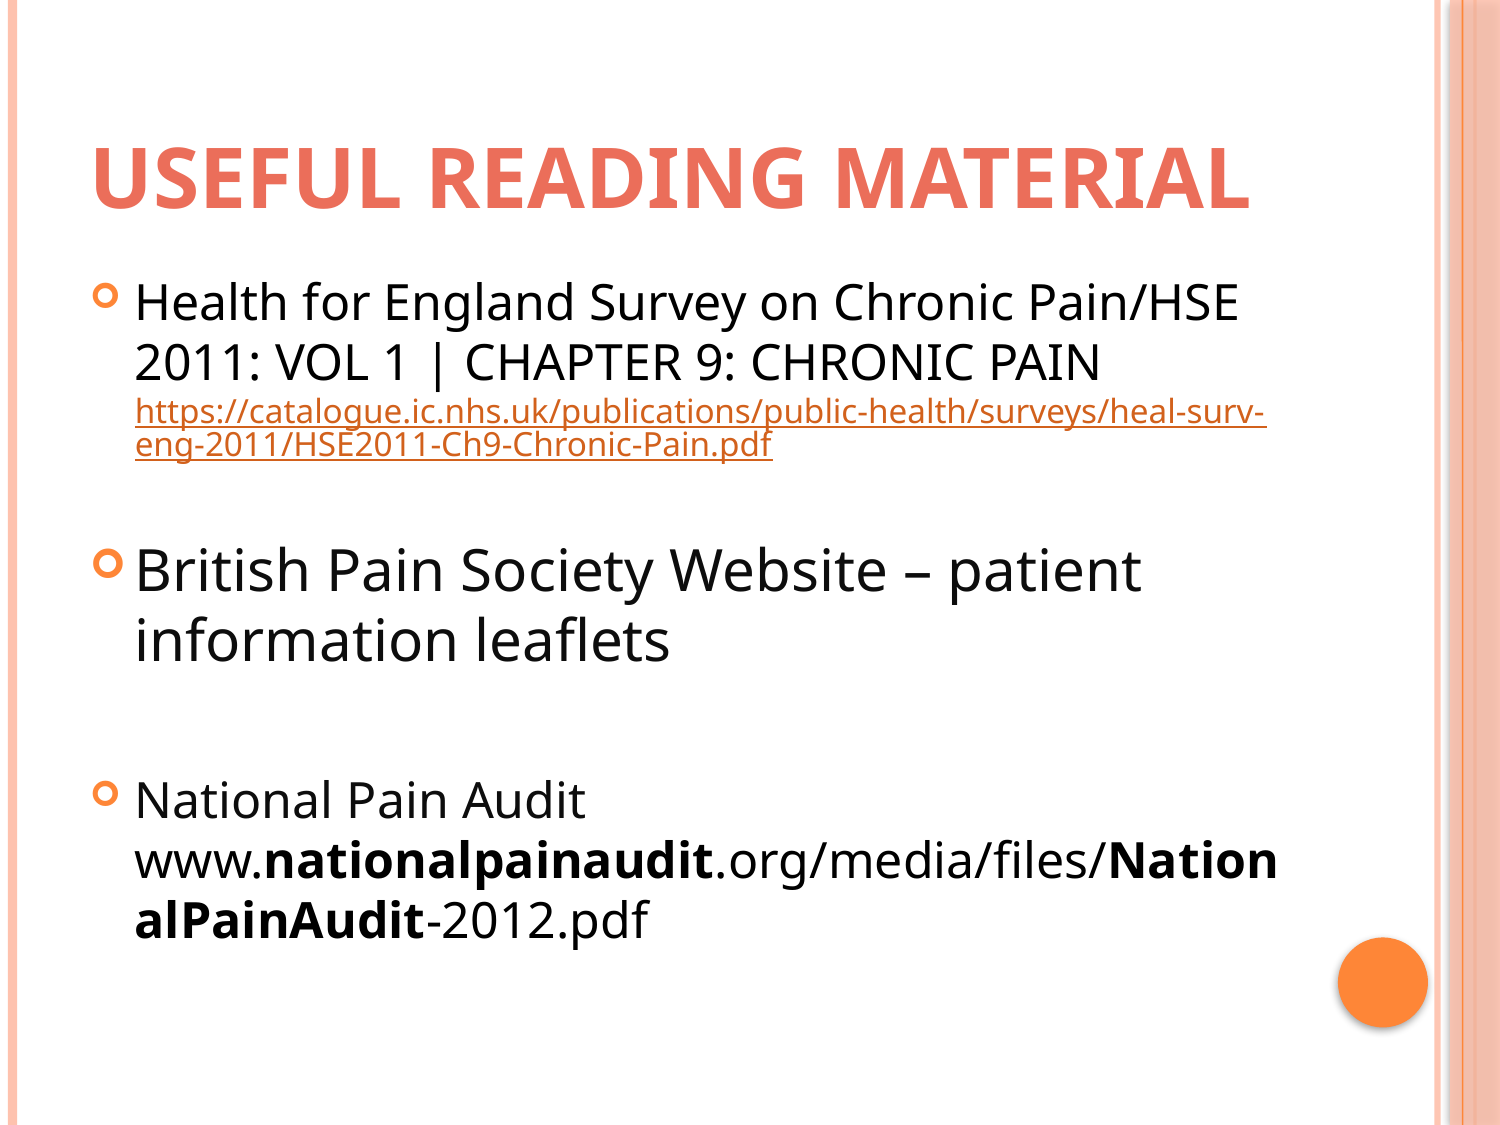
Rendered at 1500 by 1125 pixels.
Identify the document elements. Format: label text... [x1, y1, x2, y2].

title Useful reading material [75, 45, 1300, 233]
list Health for England Survey on Chronic Pain/HSE 2011: VOL 1 | CHAPTER 9: CHRONIC PAIN https://catalogue.ic.nhs.uk/publications/public-health/surveys/heal-surv-eng-2011/HSE2011-Ch9-Chronic-Pain.pdf British Pain Society Website – patient information leaflets National Pain Audit www.nationalpainaudit.org/media/files/NationalPainAudit-2012.pdf [75, 262, 1300, 1062]
